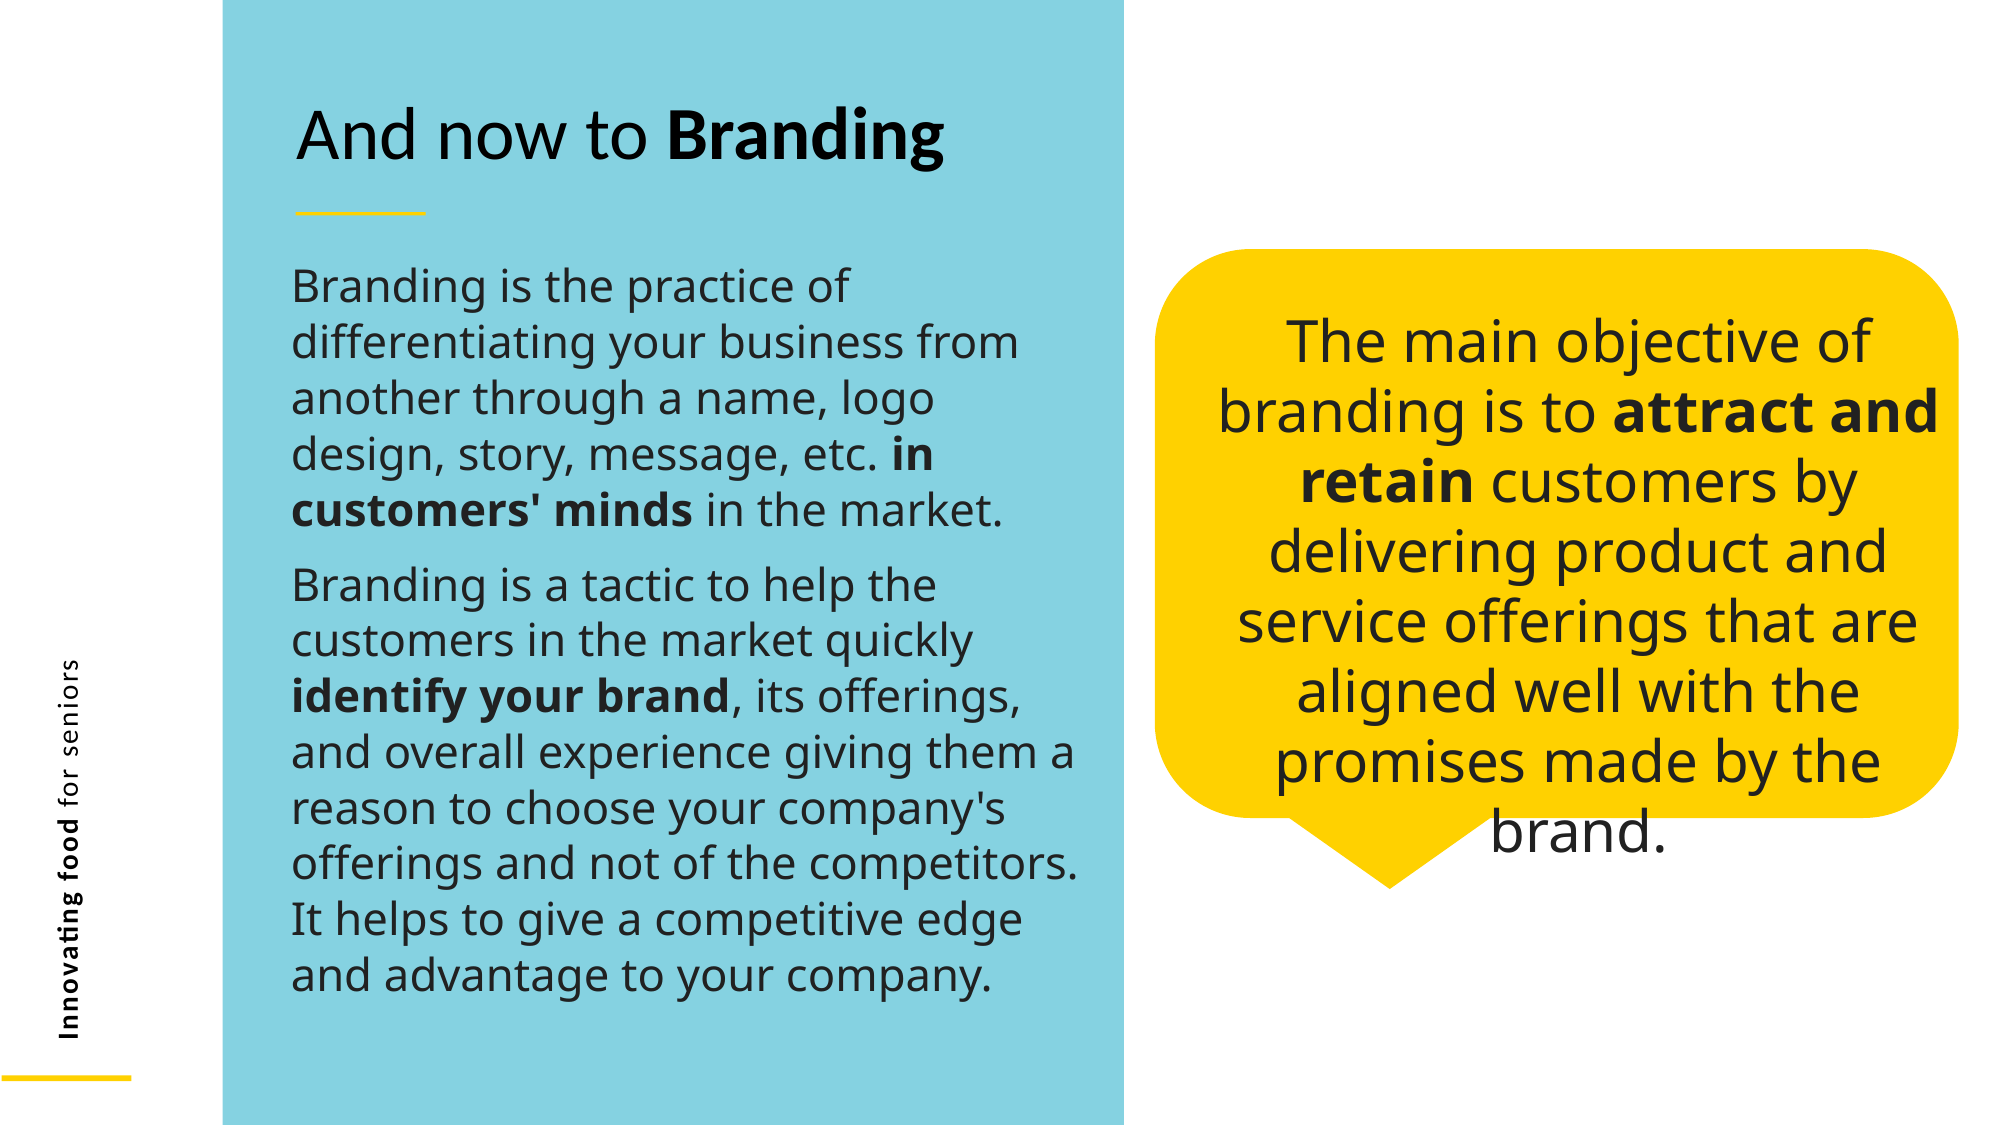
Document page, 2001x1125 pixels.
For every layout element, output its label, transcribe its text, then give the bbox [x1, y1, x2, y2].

text_box The main objective of branding is to attract and retain customers by delivering product and service offerings that are aligned well with the promises made by the brand. [1199, 296, 1958, 872]
text_box [1365, 872, 1414, 890]
list Branding is the practice of differentiating your business from another through a name, logo design, story, message, etc. in customers' minds in the market. Branding is a tactic to help the customers in the market quickly identify your brand, its offerings, and overall experience giving them a reason to choose your company's offerings and not of the competitors. It helps to give a competitive edge and advantage to your company. [241, 250, 1102, 1034]
text_box [1154, 249, 1946, 804]
list And now to Branding [281, 97, 1056, 194]
